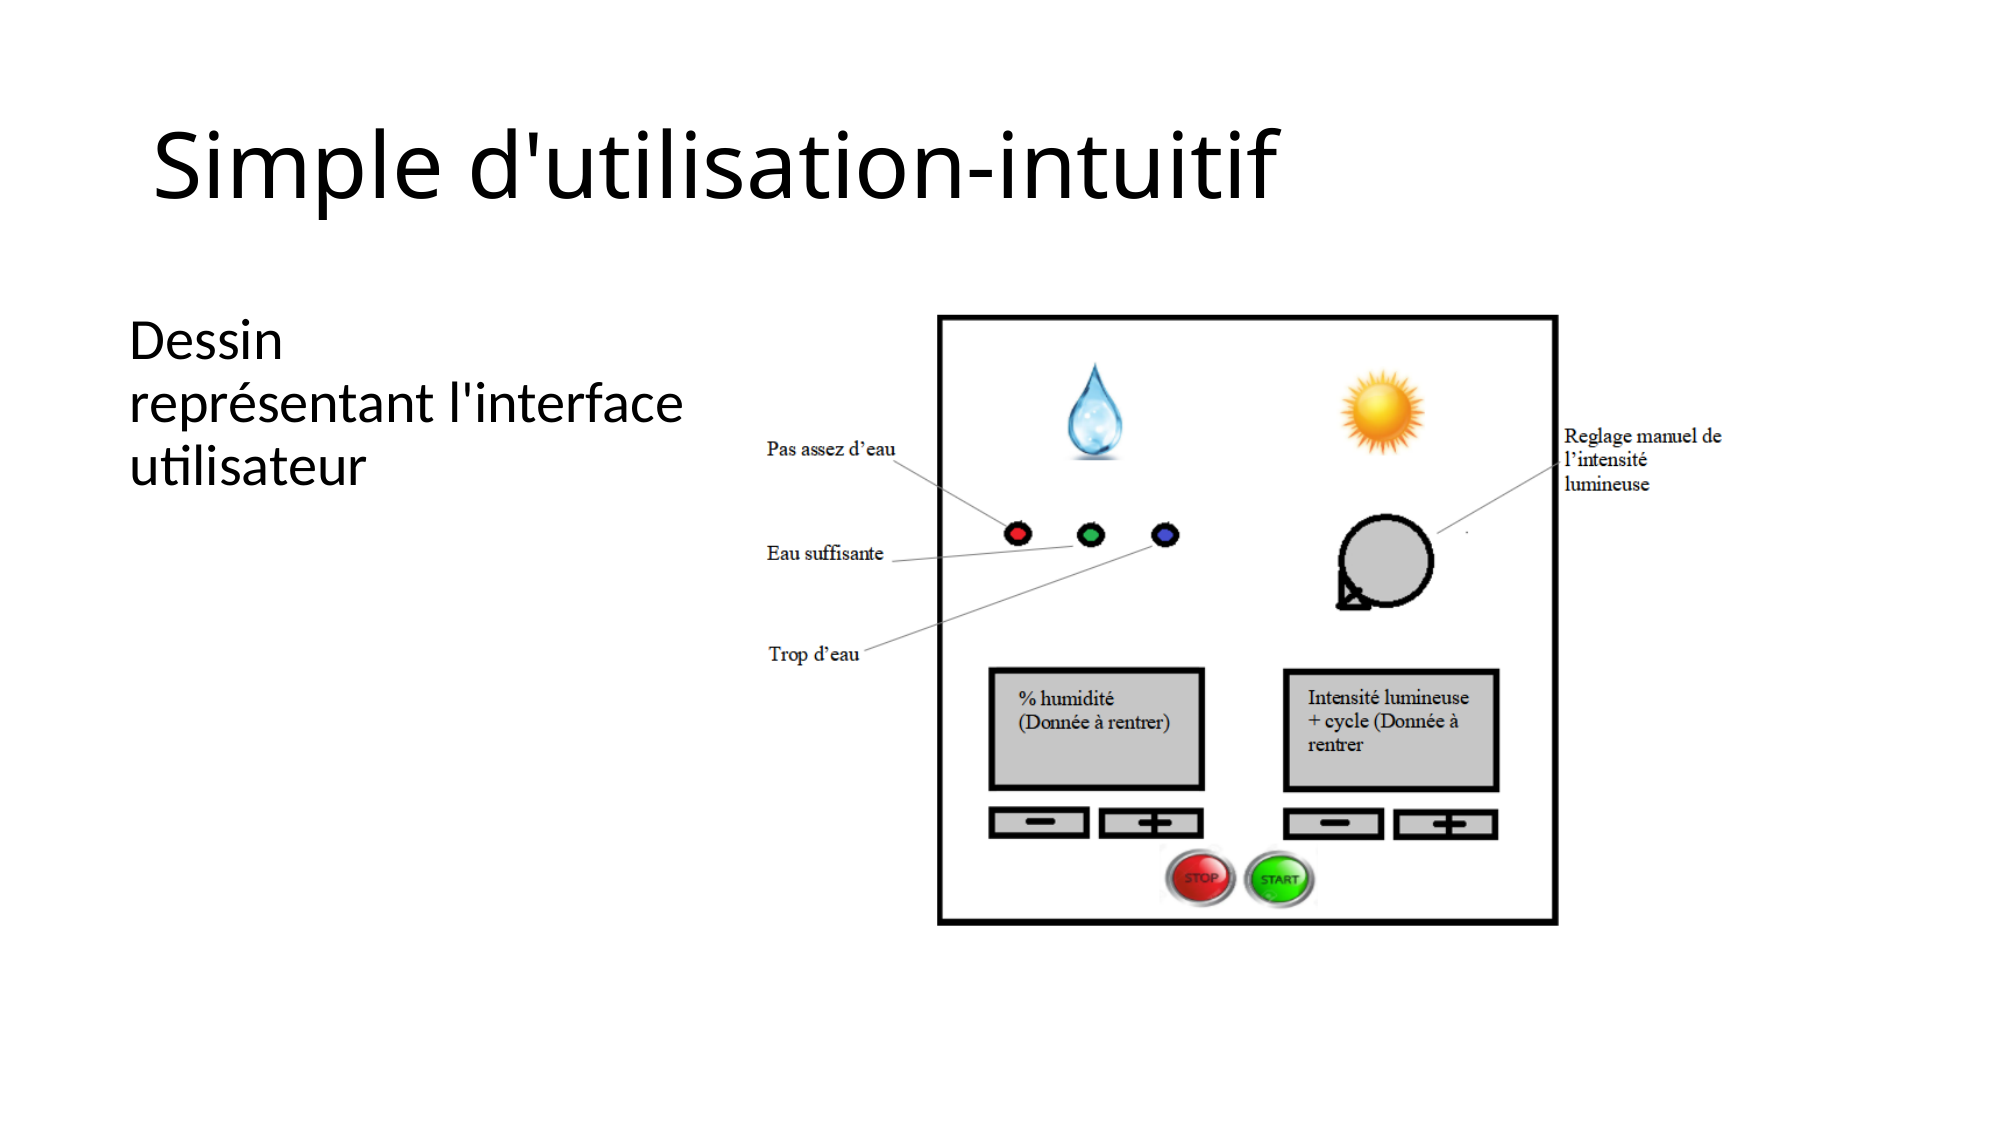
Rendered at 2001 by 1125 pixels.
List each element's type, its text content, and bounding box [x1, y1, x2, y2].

list Dessin représentant l'interface utilisateur [114, 301, 724, 1014]
title Simple d'utilisation-intuitif [137, 59, 1863, 278]
picture [758, 302, 1723, 927]
